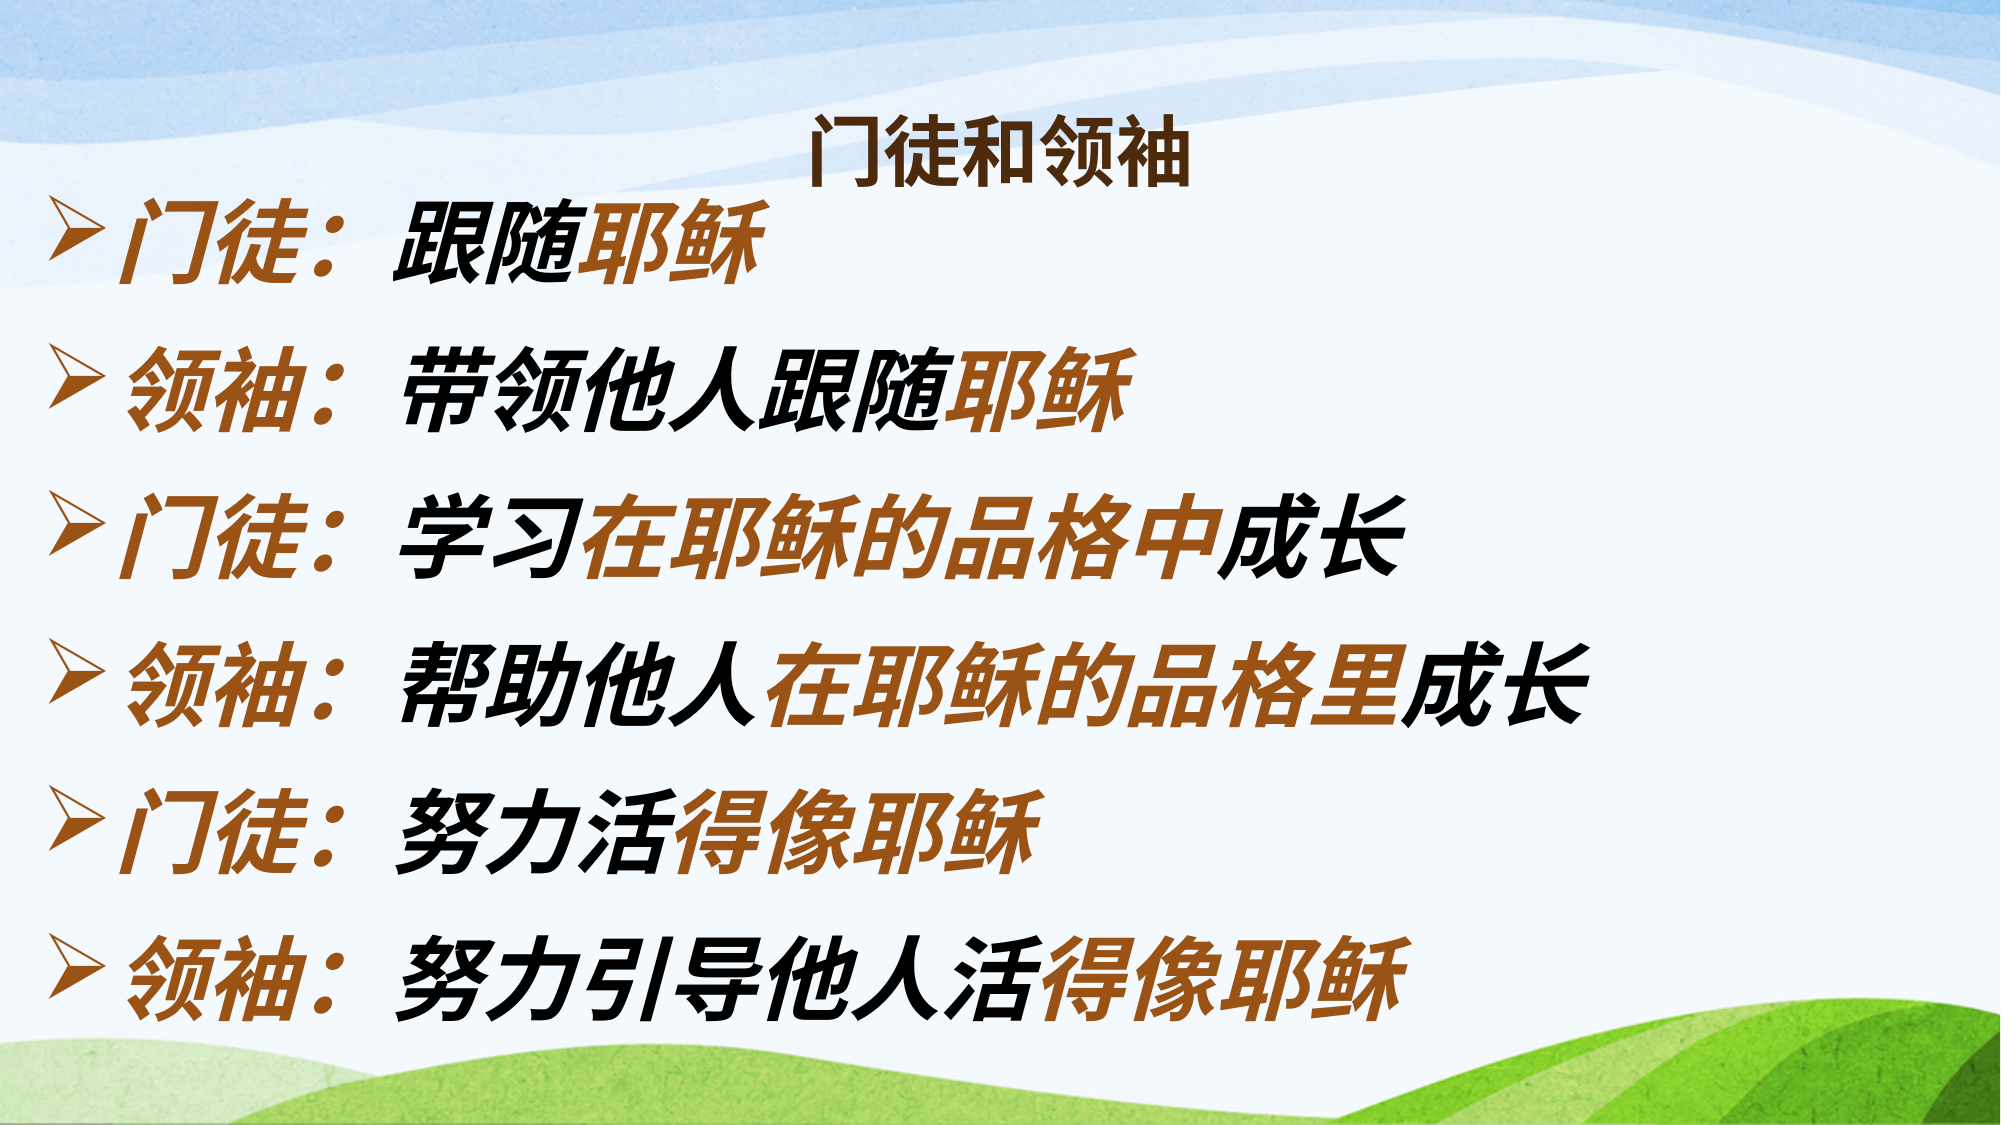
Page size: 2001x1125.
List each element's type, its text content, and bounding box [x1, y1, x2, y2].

picture [0, 0, 2001, 1125]
title 门徒和领袖 [0, 20, 2000, 205]
list 门徒：跟随耶稣 领袖：带领他人跟随耶稣 门徒：学习在耶稣的品格中成长 领袖：帮助他人在耶稣的品格里成长 门徒：努力活得像耶稣 领袖：努力引导他人活得像耶稣 [26, 177, 2000, 1098]
